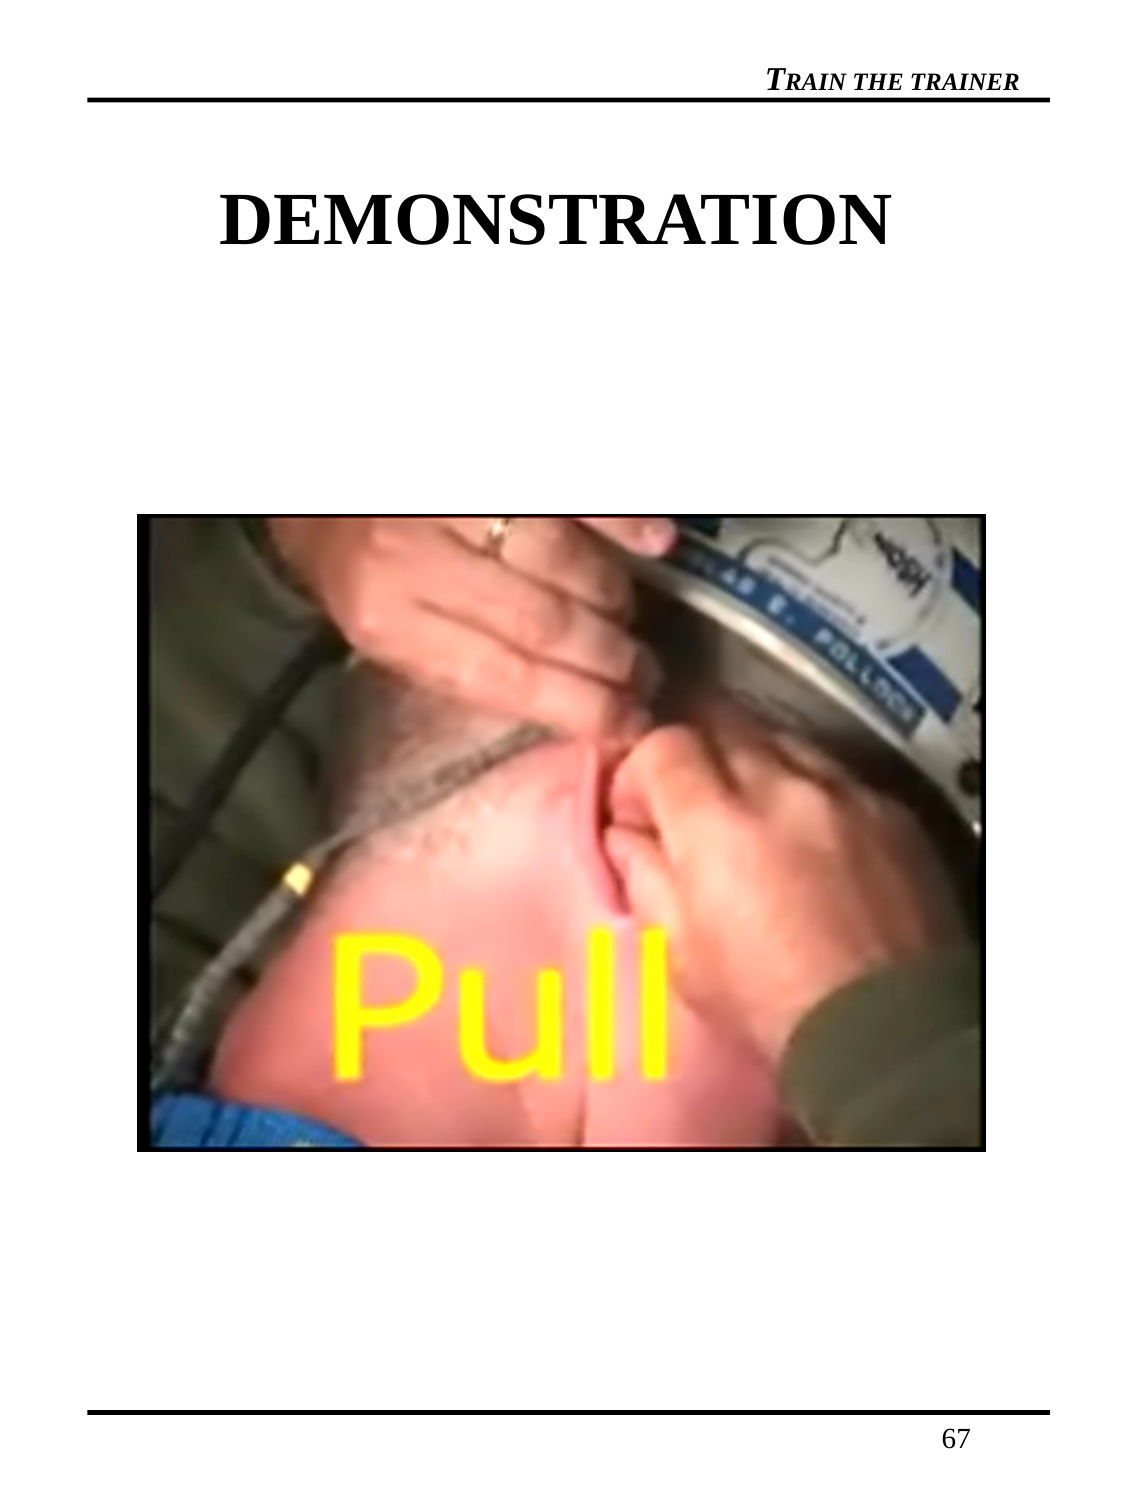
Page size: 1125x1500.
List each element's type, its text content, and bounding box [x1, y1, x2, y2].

title DEMONSTRATION [87, 137, 1044, 292]
picture [138, 515, 985, 1151]
slide_number 67 [926, 1412, 1125, 1500]
